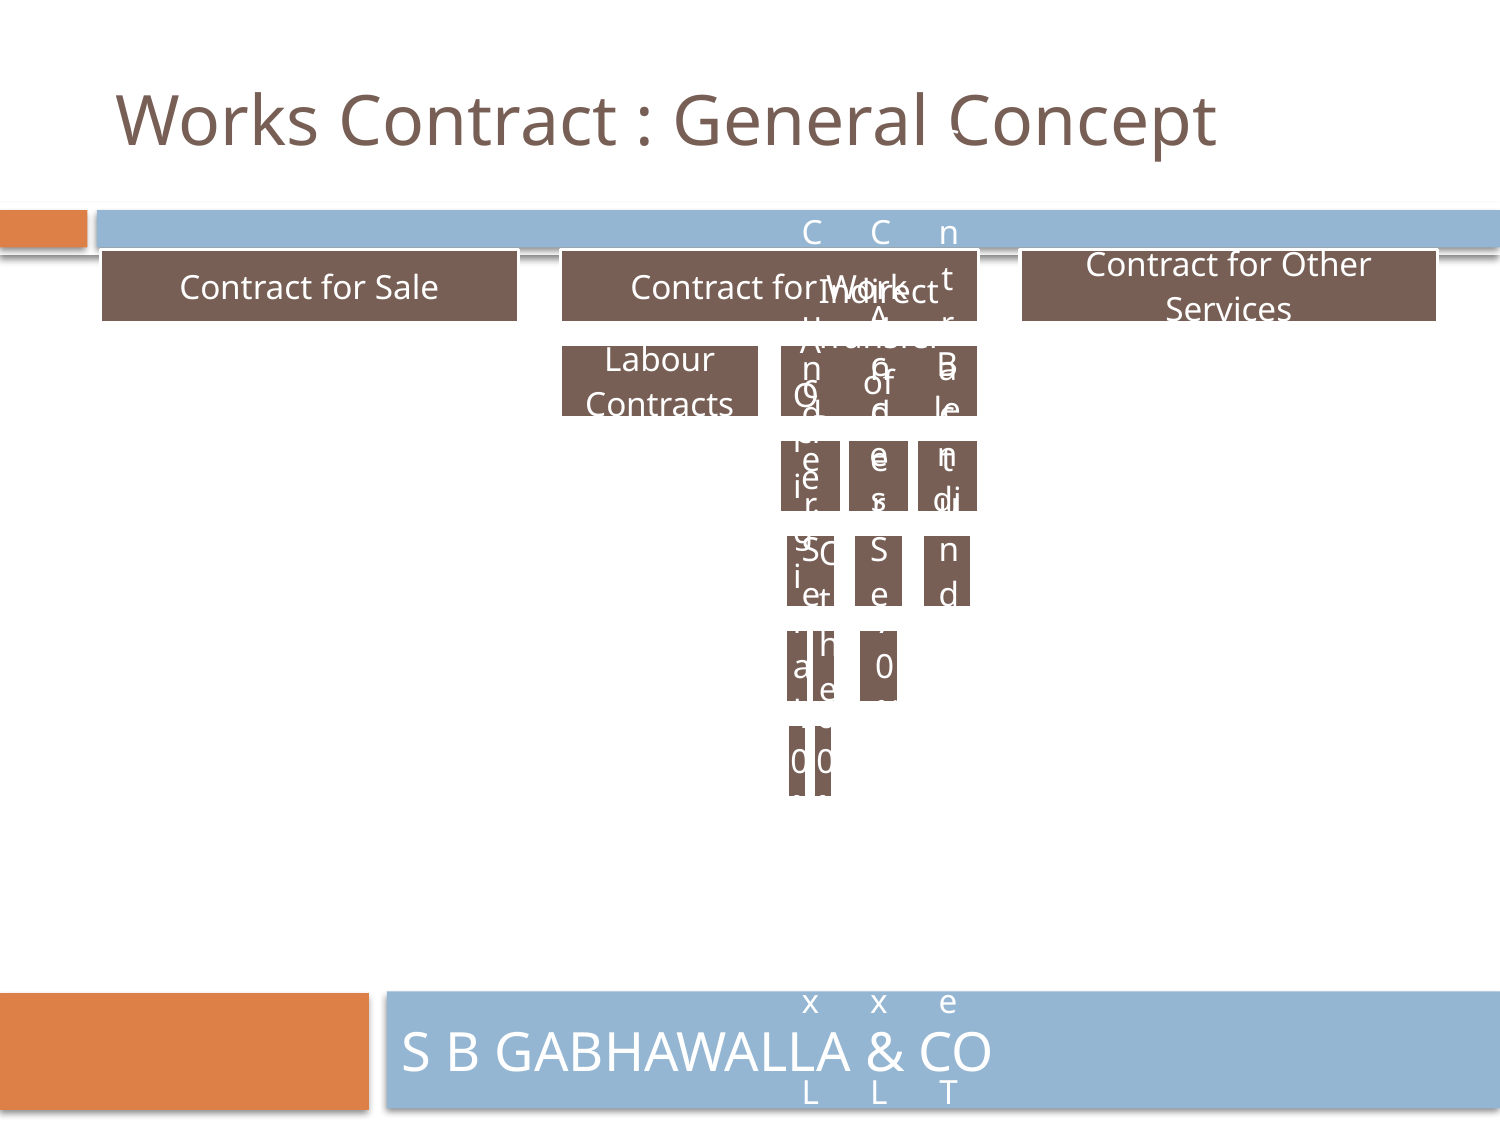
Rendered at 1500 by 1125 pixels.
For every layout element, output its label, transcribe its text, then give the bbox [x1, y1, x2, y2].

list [100, 249, 1439, 988]
title Works Contract : General Concept [100, 37, 1438, 200]
